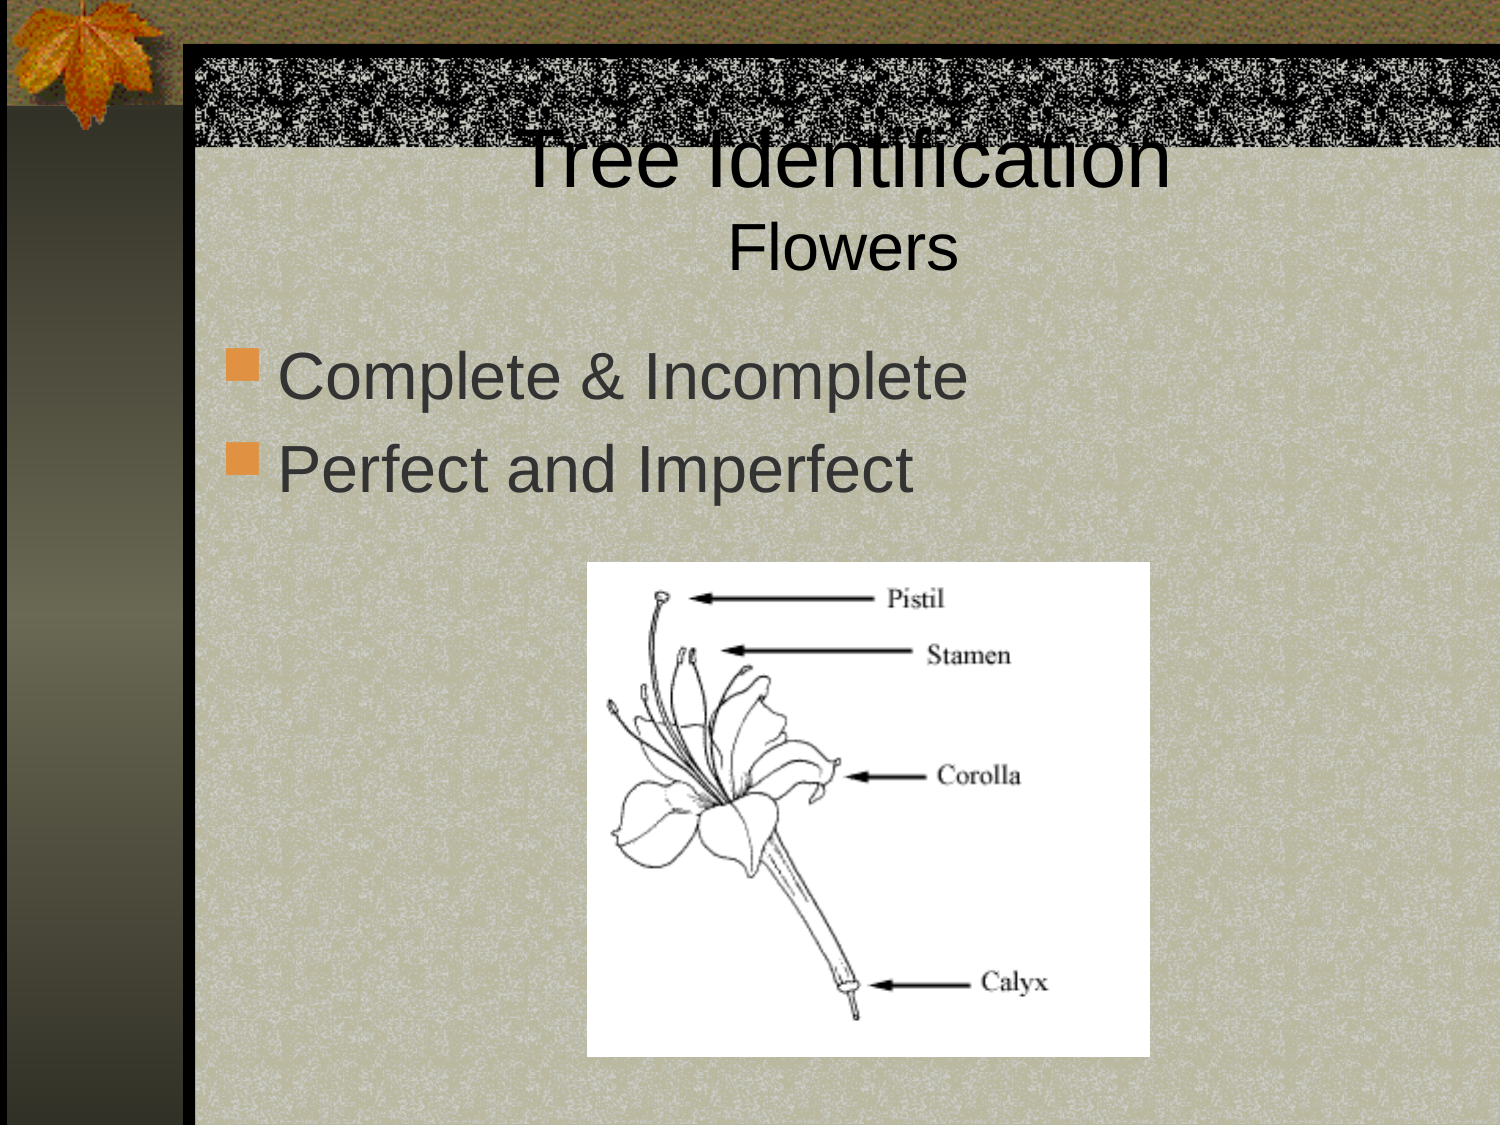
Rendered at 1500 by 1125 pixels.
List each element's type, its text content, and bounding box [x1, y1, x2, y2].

picture [196, 58, 1500, 1124]
list Complete & Incomplete Perfect and Imperfect [206, 324, 1482, 1000]
picture [7, 0, 1500, 130]
title Tree Identification Flowers [206, 99, 1482, 288]
